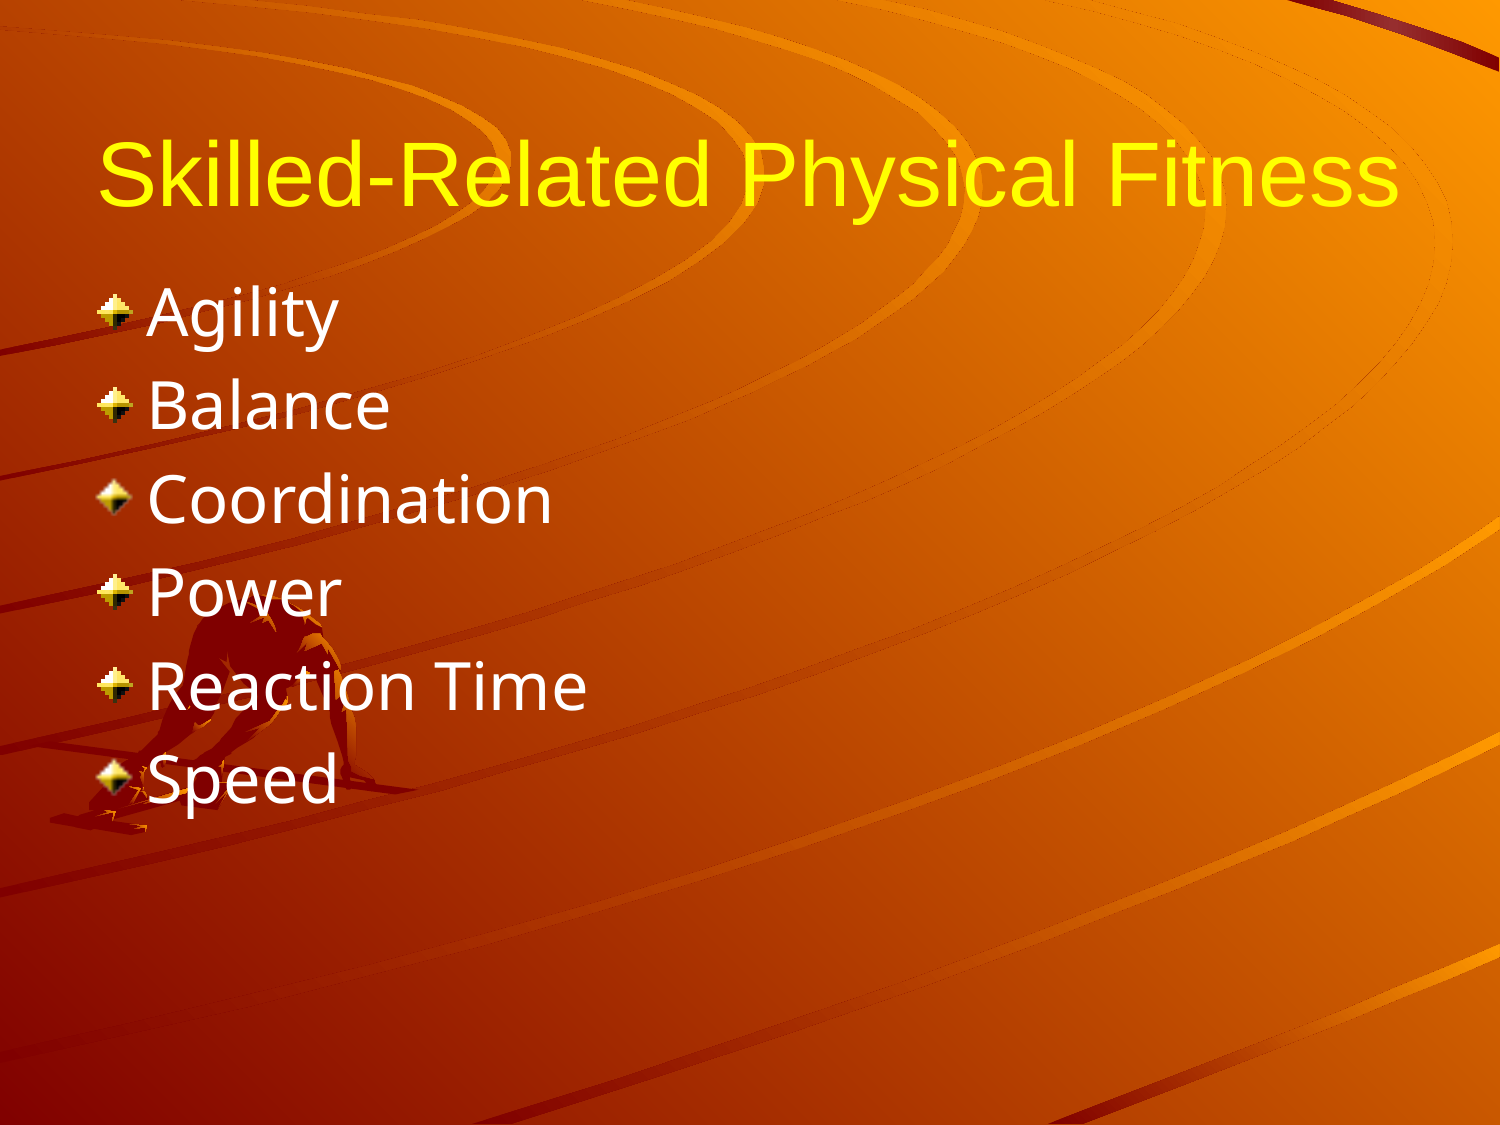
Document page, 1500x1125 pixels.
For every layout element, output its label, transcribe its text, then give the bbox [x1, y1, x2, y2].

picture [90, 659, 137, 707]
picture [90, 379, 137, 427]
picture [90, 753, 137, 800]
picture [90, 566, 137, 614]
picture [90, 286, 137, 334]
list Agility Balance Coordination Power Reaction Time Speed [75, 262, 1425, 1006]
title Skilled-Related Physical Fitness [75, 26, 1425, 233]
picture [90, 473, 137, 520]
